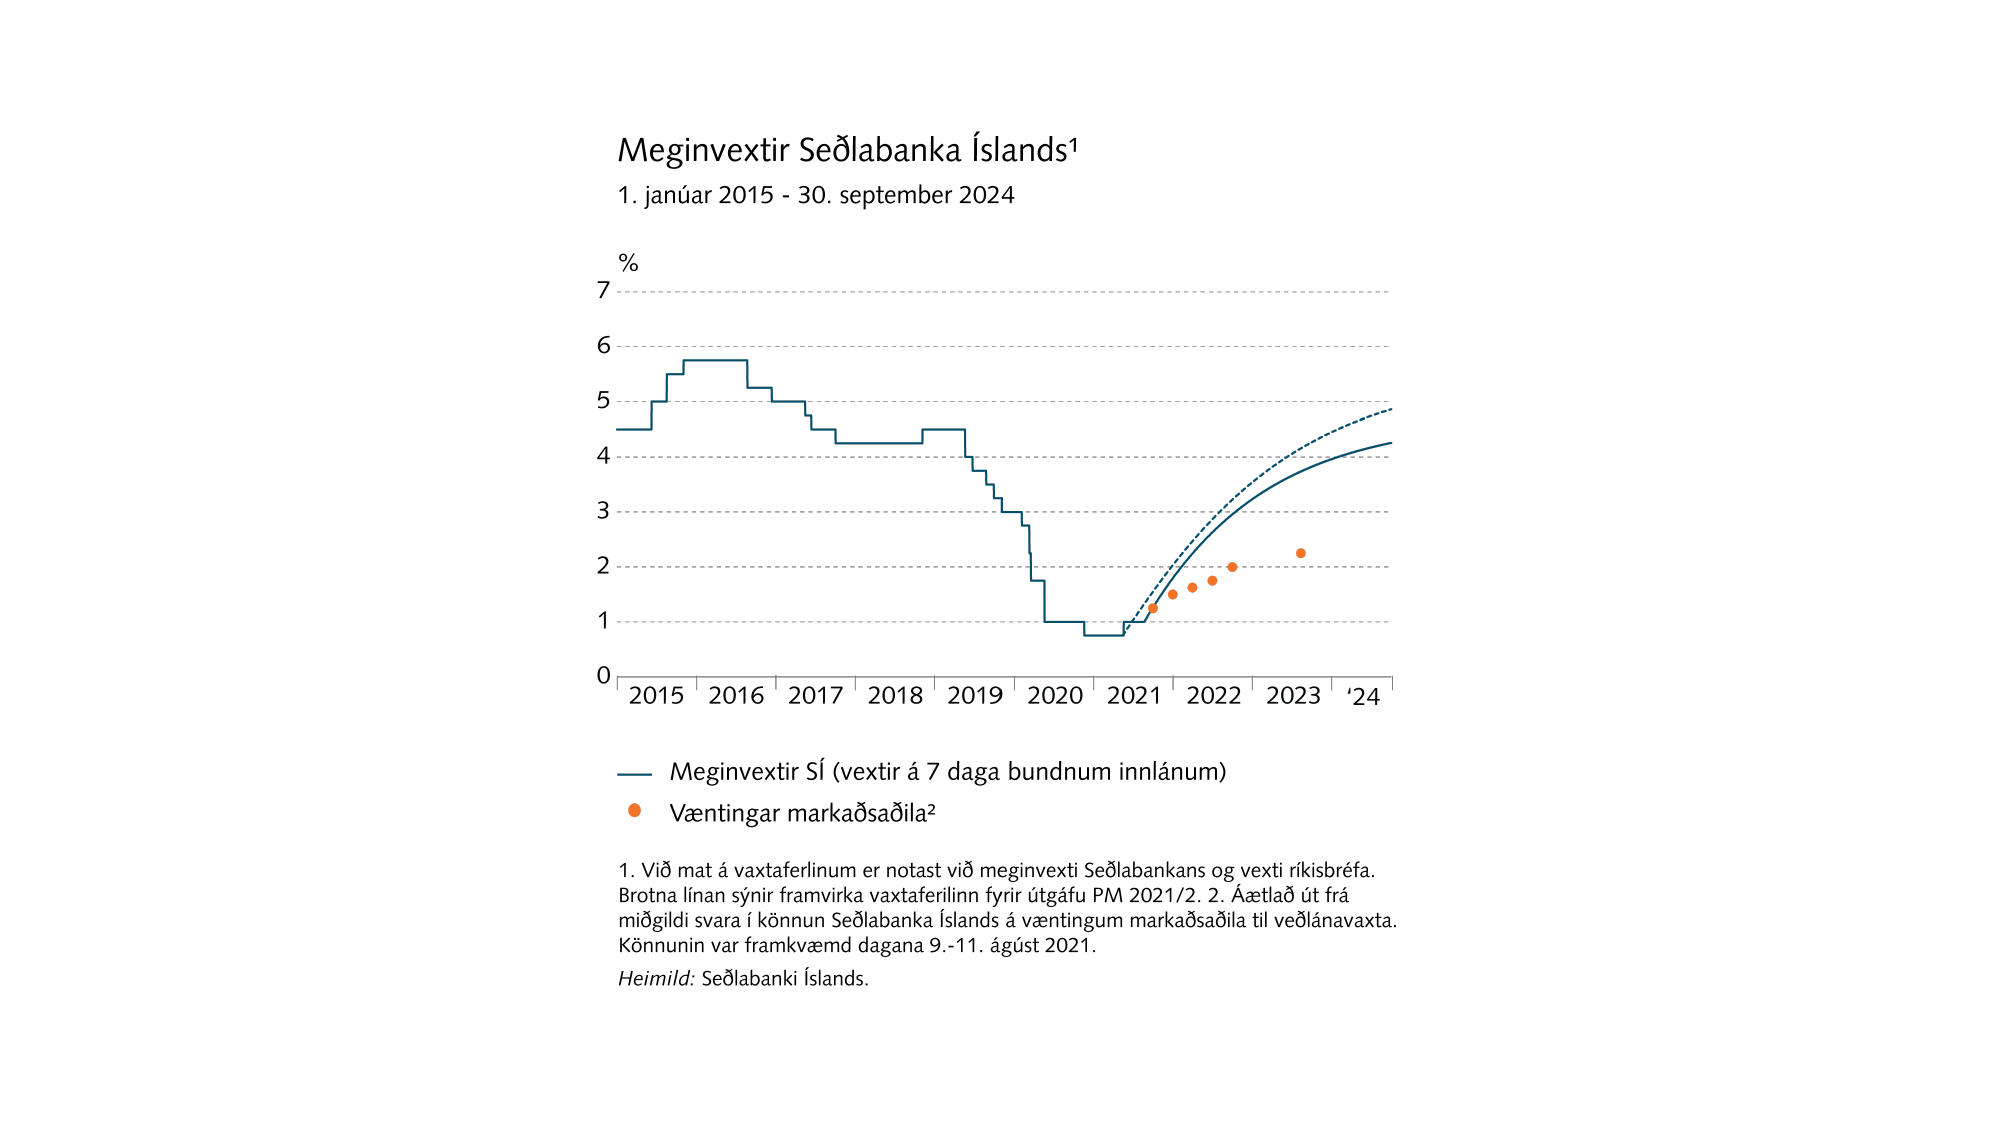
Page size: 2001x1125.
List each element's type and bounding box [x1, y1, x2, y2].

picture [596, 131, 1404, 994]
